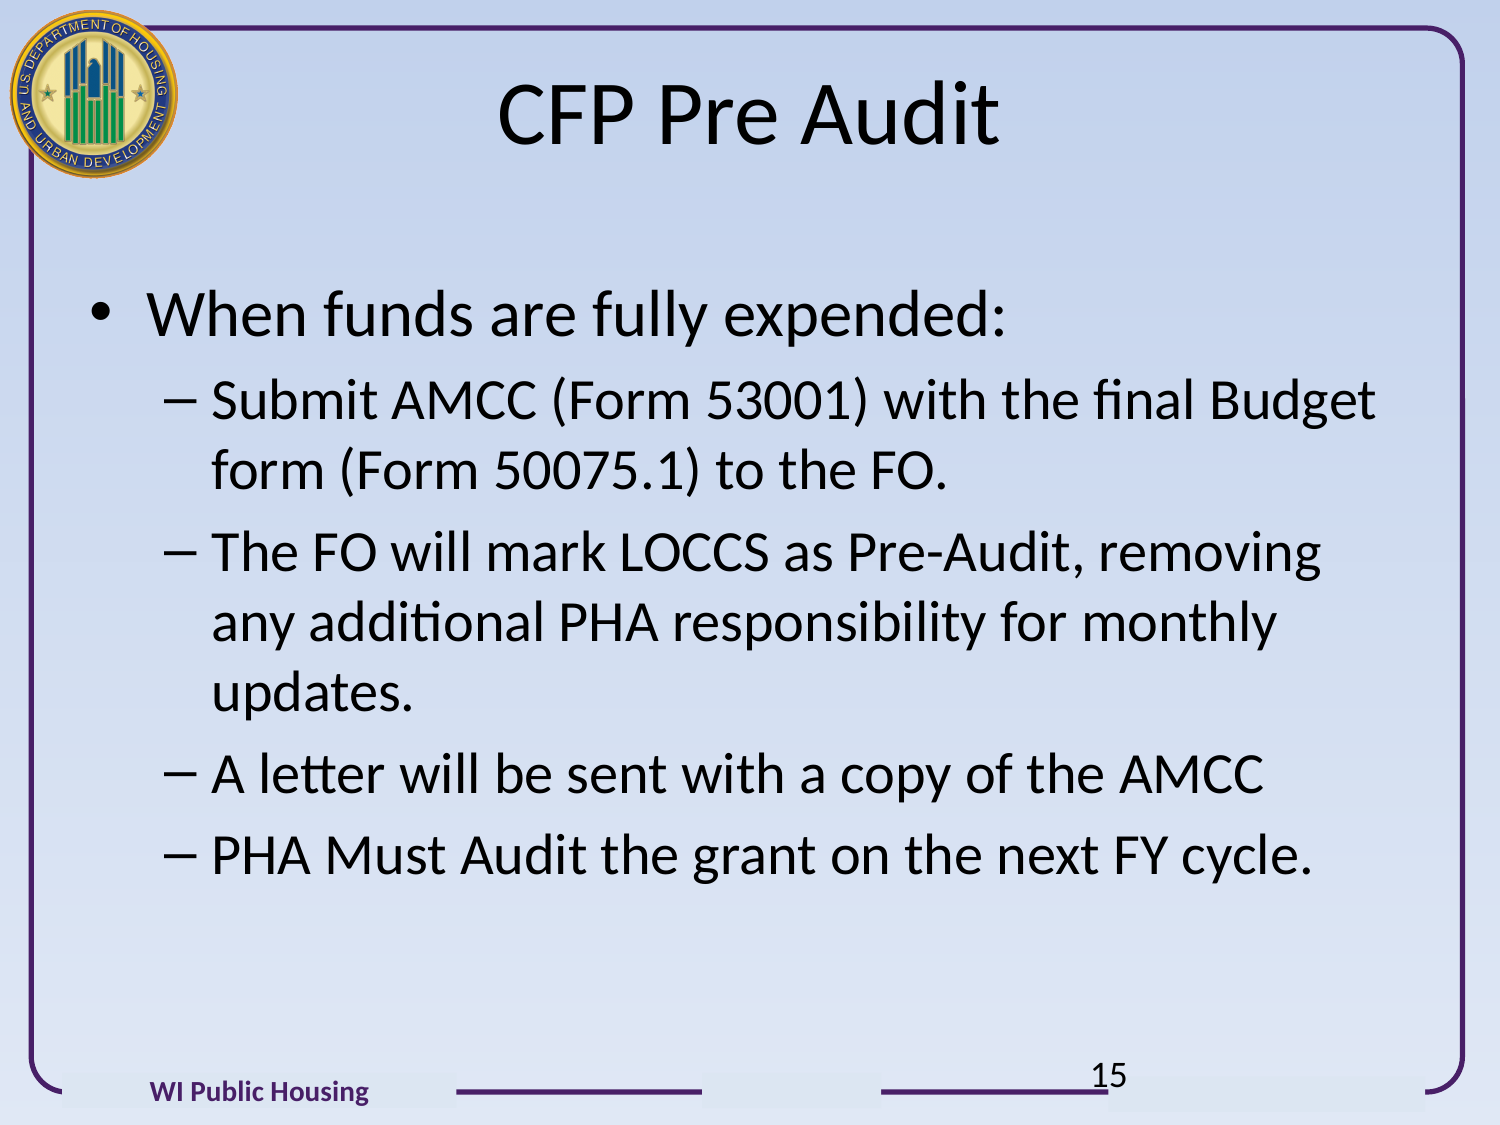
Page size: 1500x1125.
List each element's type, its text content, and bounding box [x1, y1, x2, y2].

picture [7, 10, 179, 180]
slide_number 15 [1074, 1042, 1425, 1103]
list When funds are fully expended: Submit AMCC (Form 53001) with the final Budget form (Form 50075.1) to the FO. The FO will mark LOCCS as Pre-Audit, removing any additional PHA responsibility for monthly updates. A letter will be sent with a copy of the AMCC PHA Must Audit the grant on the next FY cycle. [75, 262, 1425, 1005]
title CFP Pre Audit [75, 45, 1425, 233]
